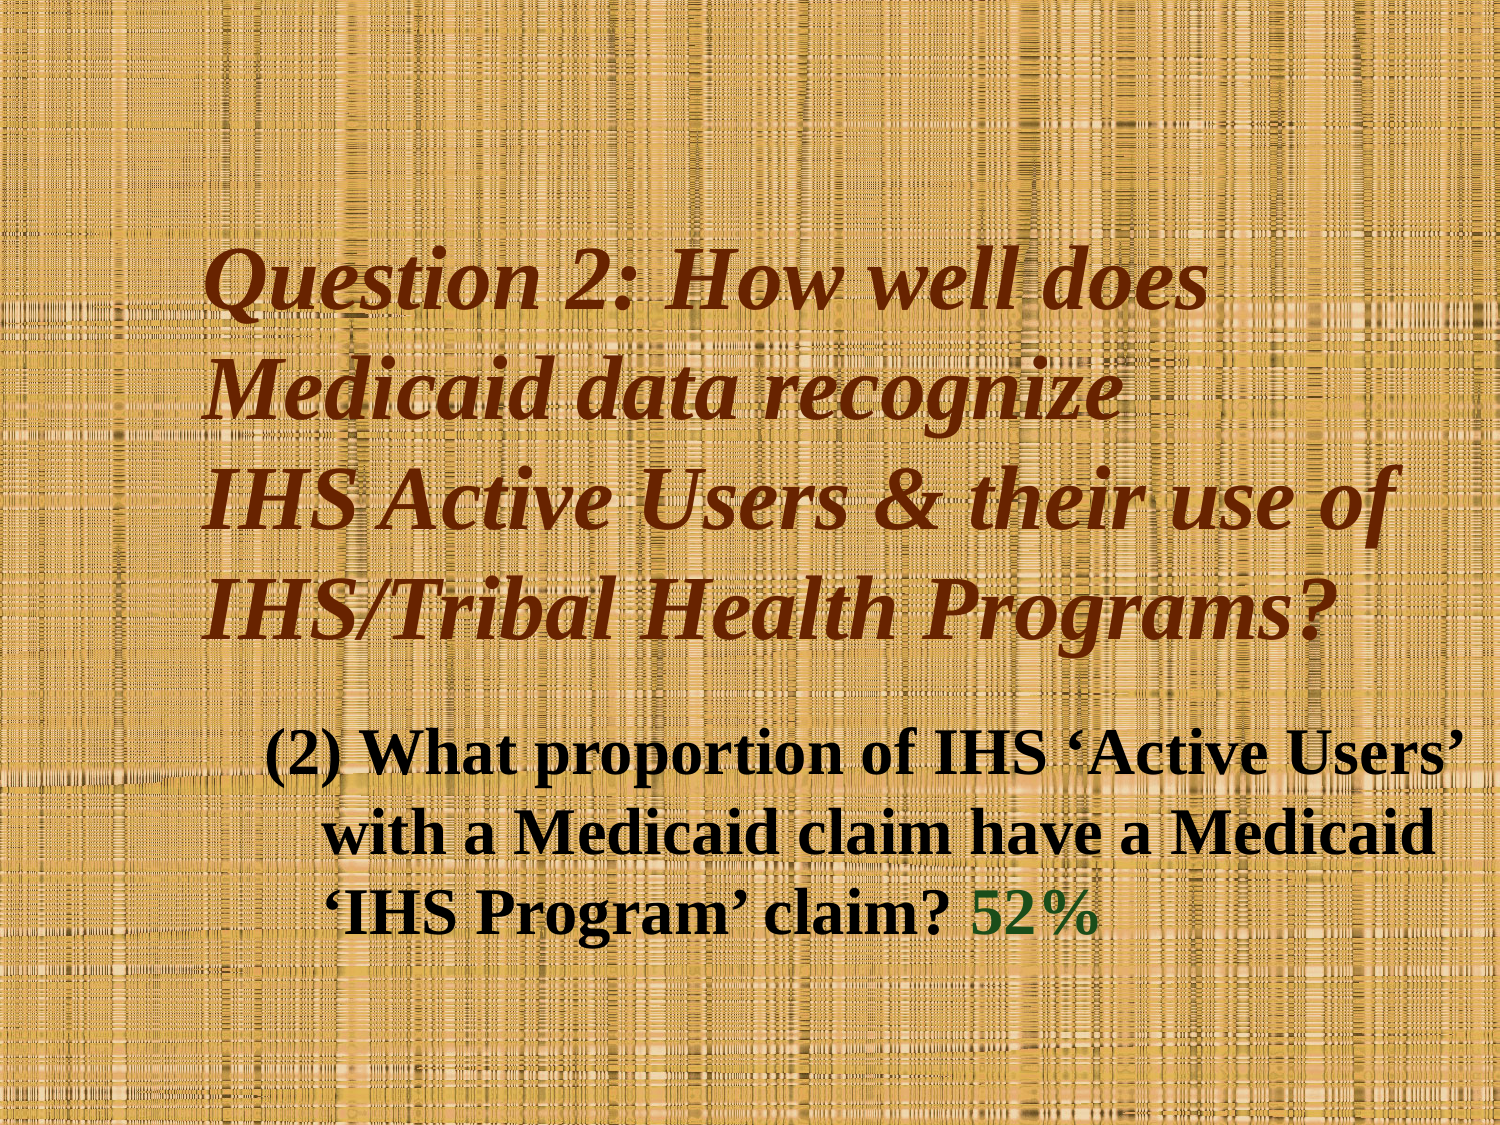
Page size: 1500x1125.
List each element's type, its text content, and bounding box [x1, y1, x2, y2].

picture [0, 0, 1500, 1125]
title Question 2: How well does Medicaid data recognize IHS Active Users & their use of IHS/Tribal Health Programs? [187, 374, 1426, 501]
subtitle (2) What proportion of IHS ‘Active Users’ with a Medicaid claim have a Medicaid ‘IHS Program’ claim? 52% [249, 699, 1488, 801]
